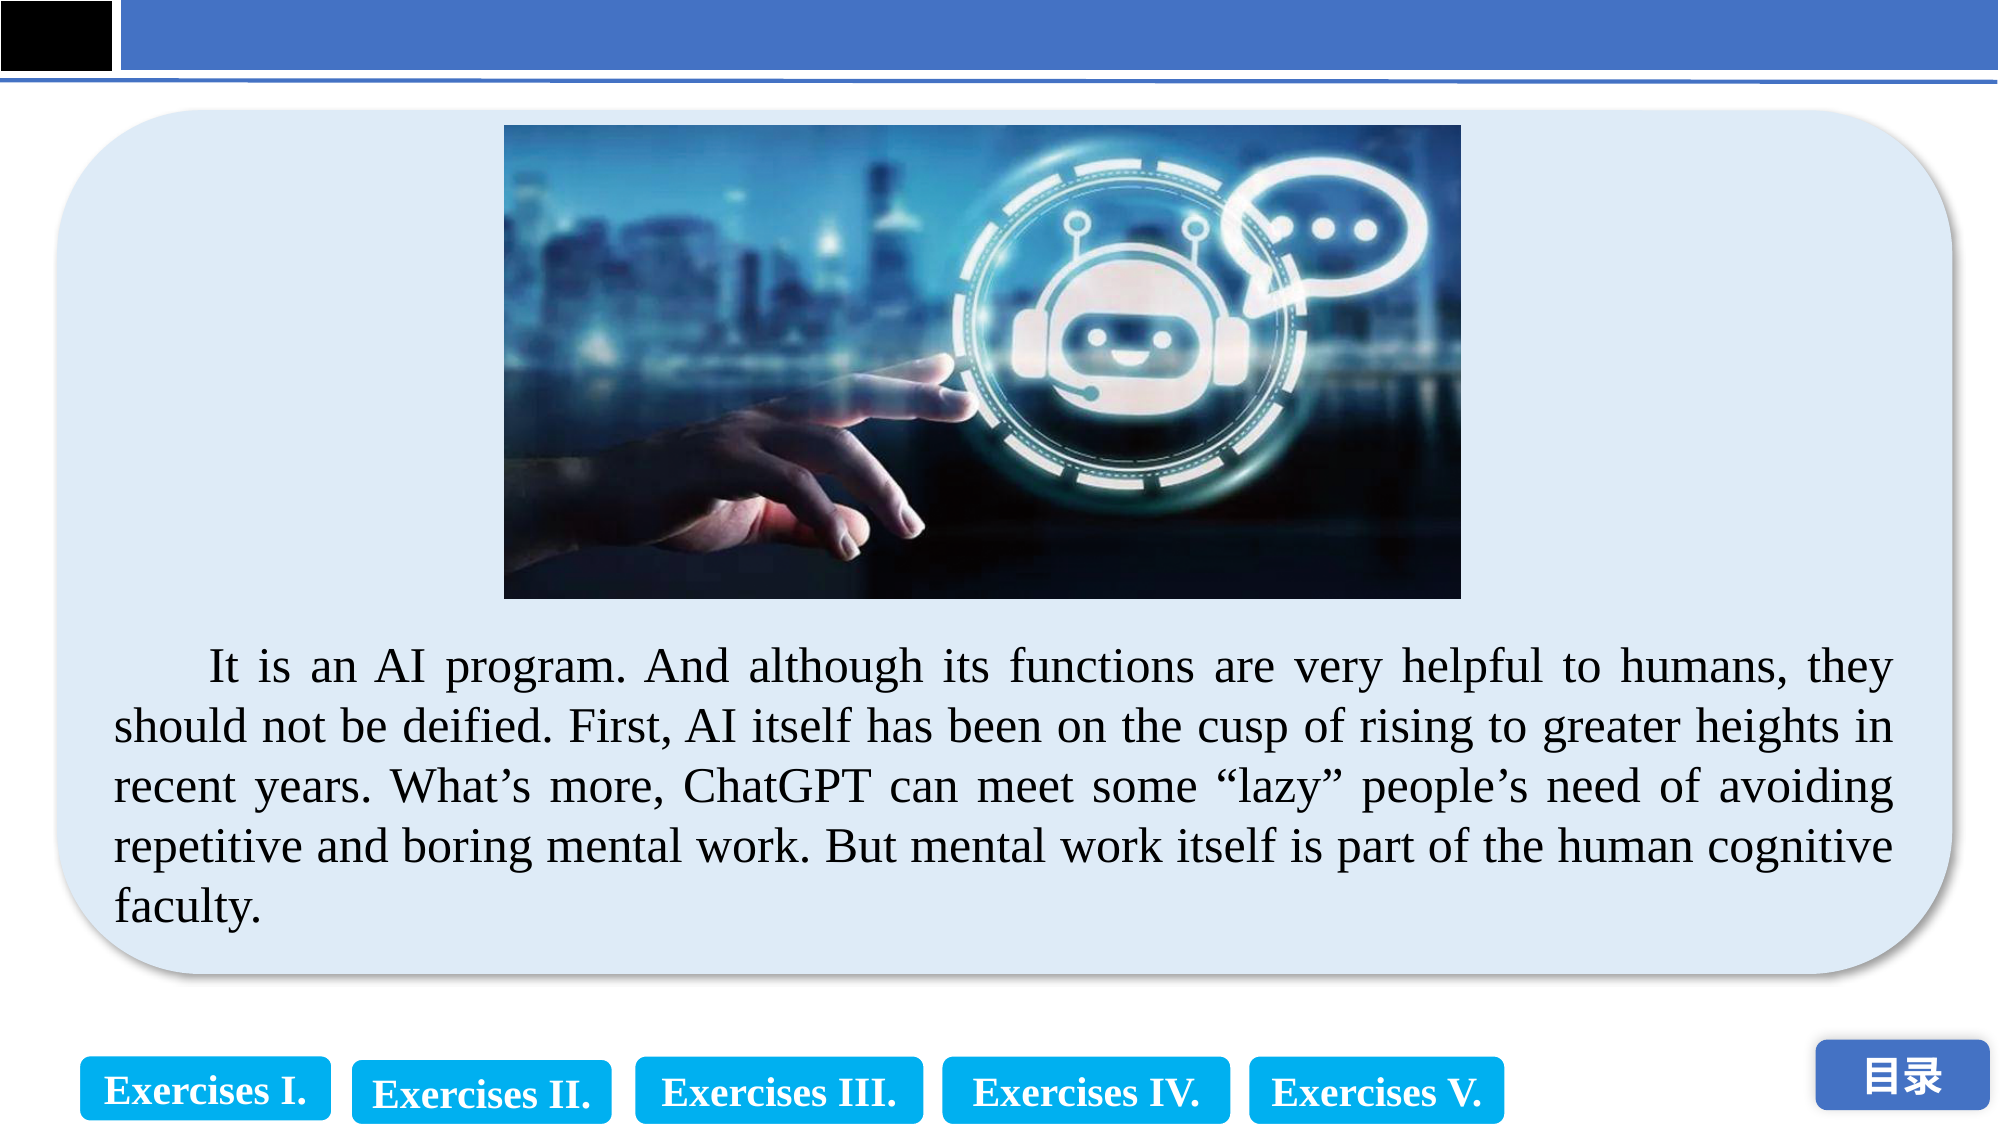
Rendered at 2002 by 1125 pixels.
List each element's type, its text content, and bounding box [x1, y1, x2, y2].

text_box Exercises I. [78, 1054, 334, 1123]
text_box It is an AI program. And although its functions are very helpful to humans, they should not be deified. First, AI itself has been on the cusp of rising to greater heights in recent years. What’s more, ChatGPT can meet some “lazy” people’s need of avoiding repetitive and boring mental work. But mental work itself is part of the human cognitive faculty. [56, 109, 1954, 976]
text_box Exercises II. [349, 1057, 614, 1125]
text_box Exercises V. [1247, 1054, 1507, 1125]
picture [504, 125, 1461, 599]
text_box Exercises III. [633, 1054, 926, 1125]
text_box Exercises IV. [940, 1054, 1233, 1125]
